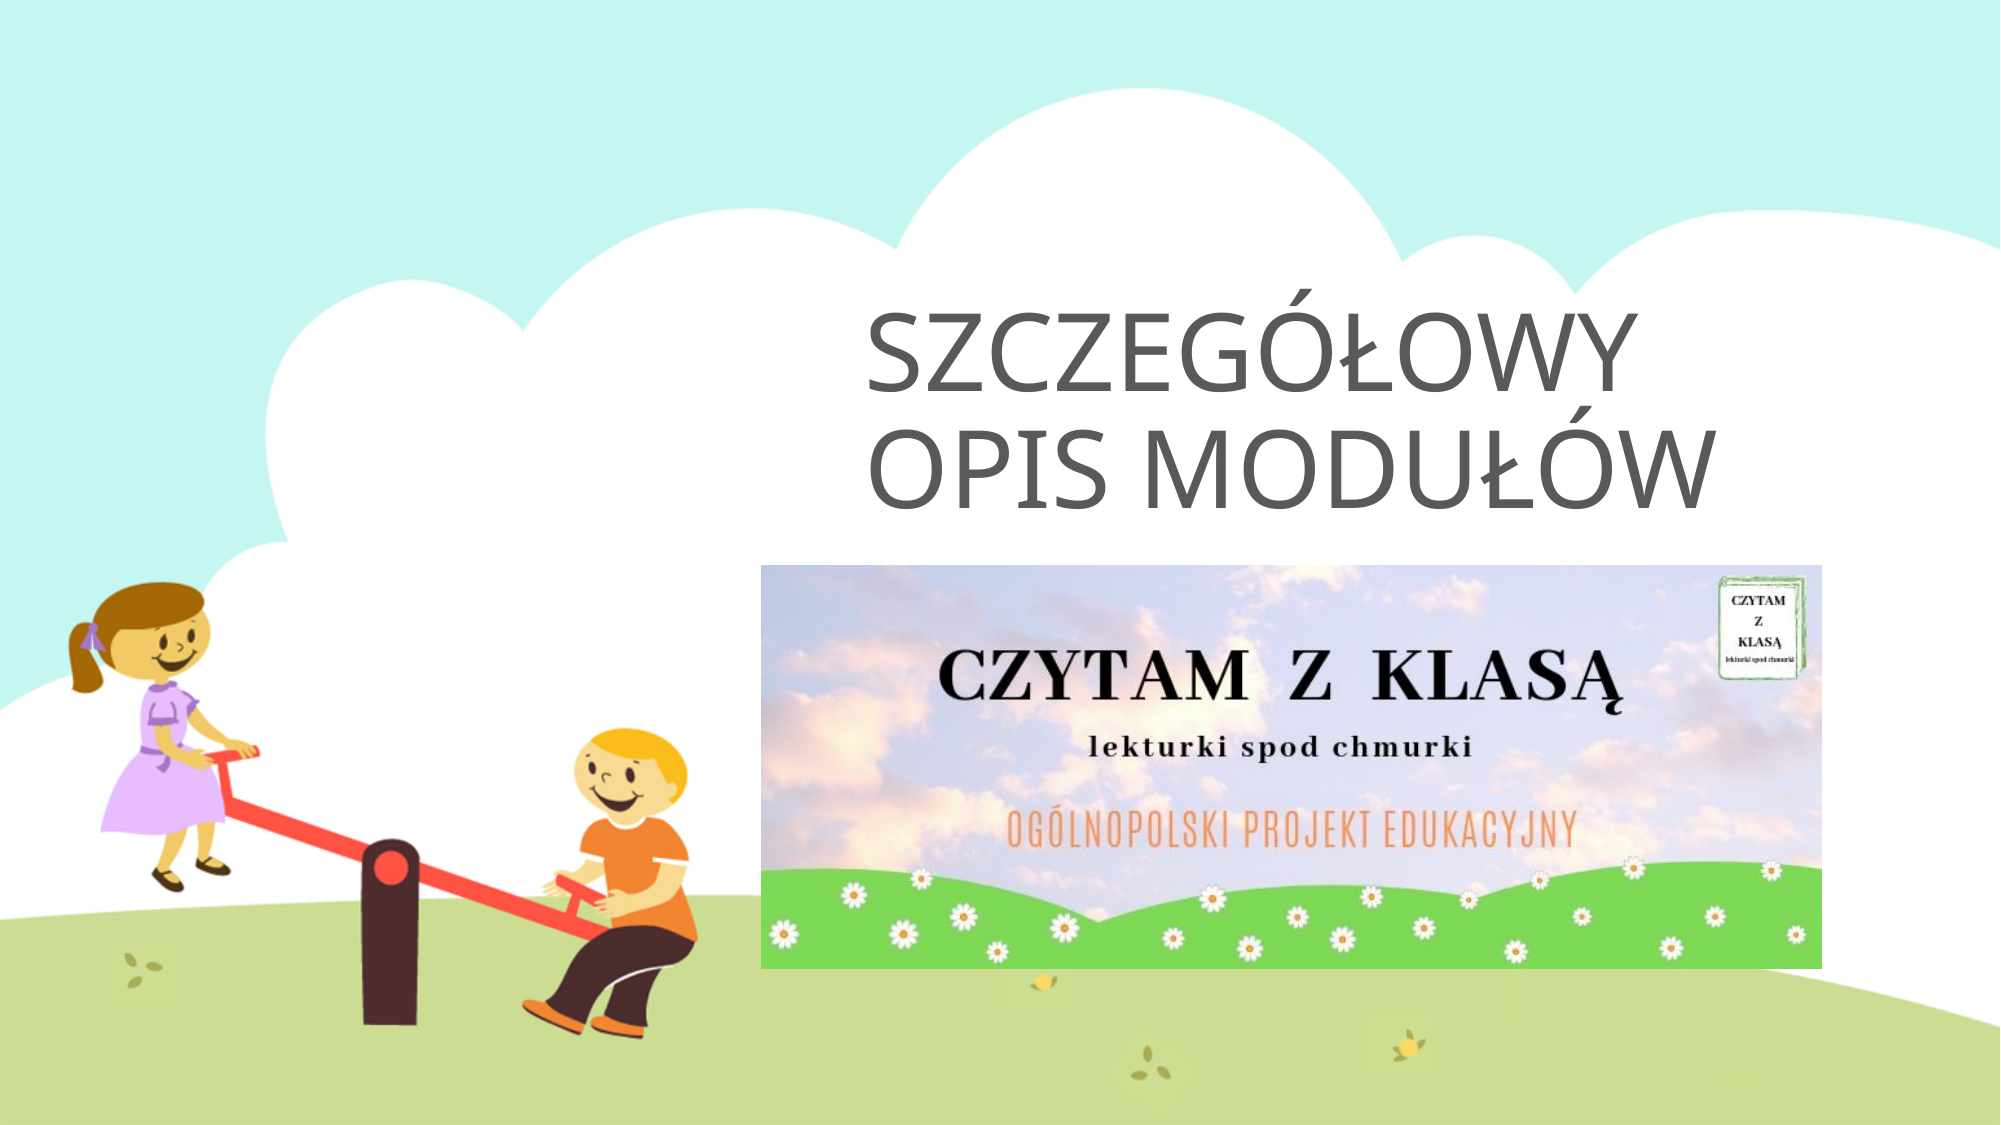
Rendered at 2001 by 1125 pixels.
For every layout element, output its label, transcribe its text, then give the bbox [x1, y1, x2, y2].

picture [0, 0, 2001, 1125]
title SZCZEGÓŁOWY OPIS MODUŁÓW [849, 262, 1780, 539]
